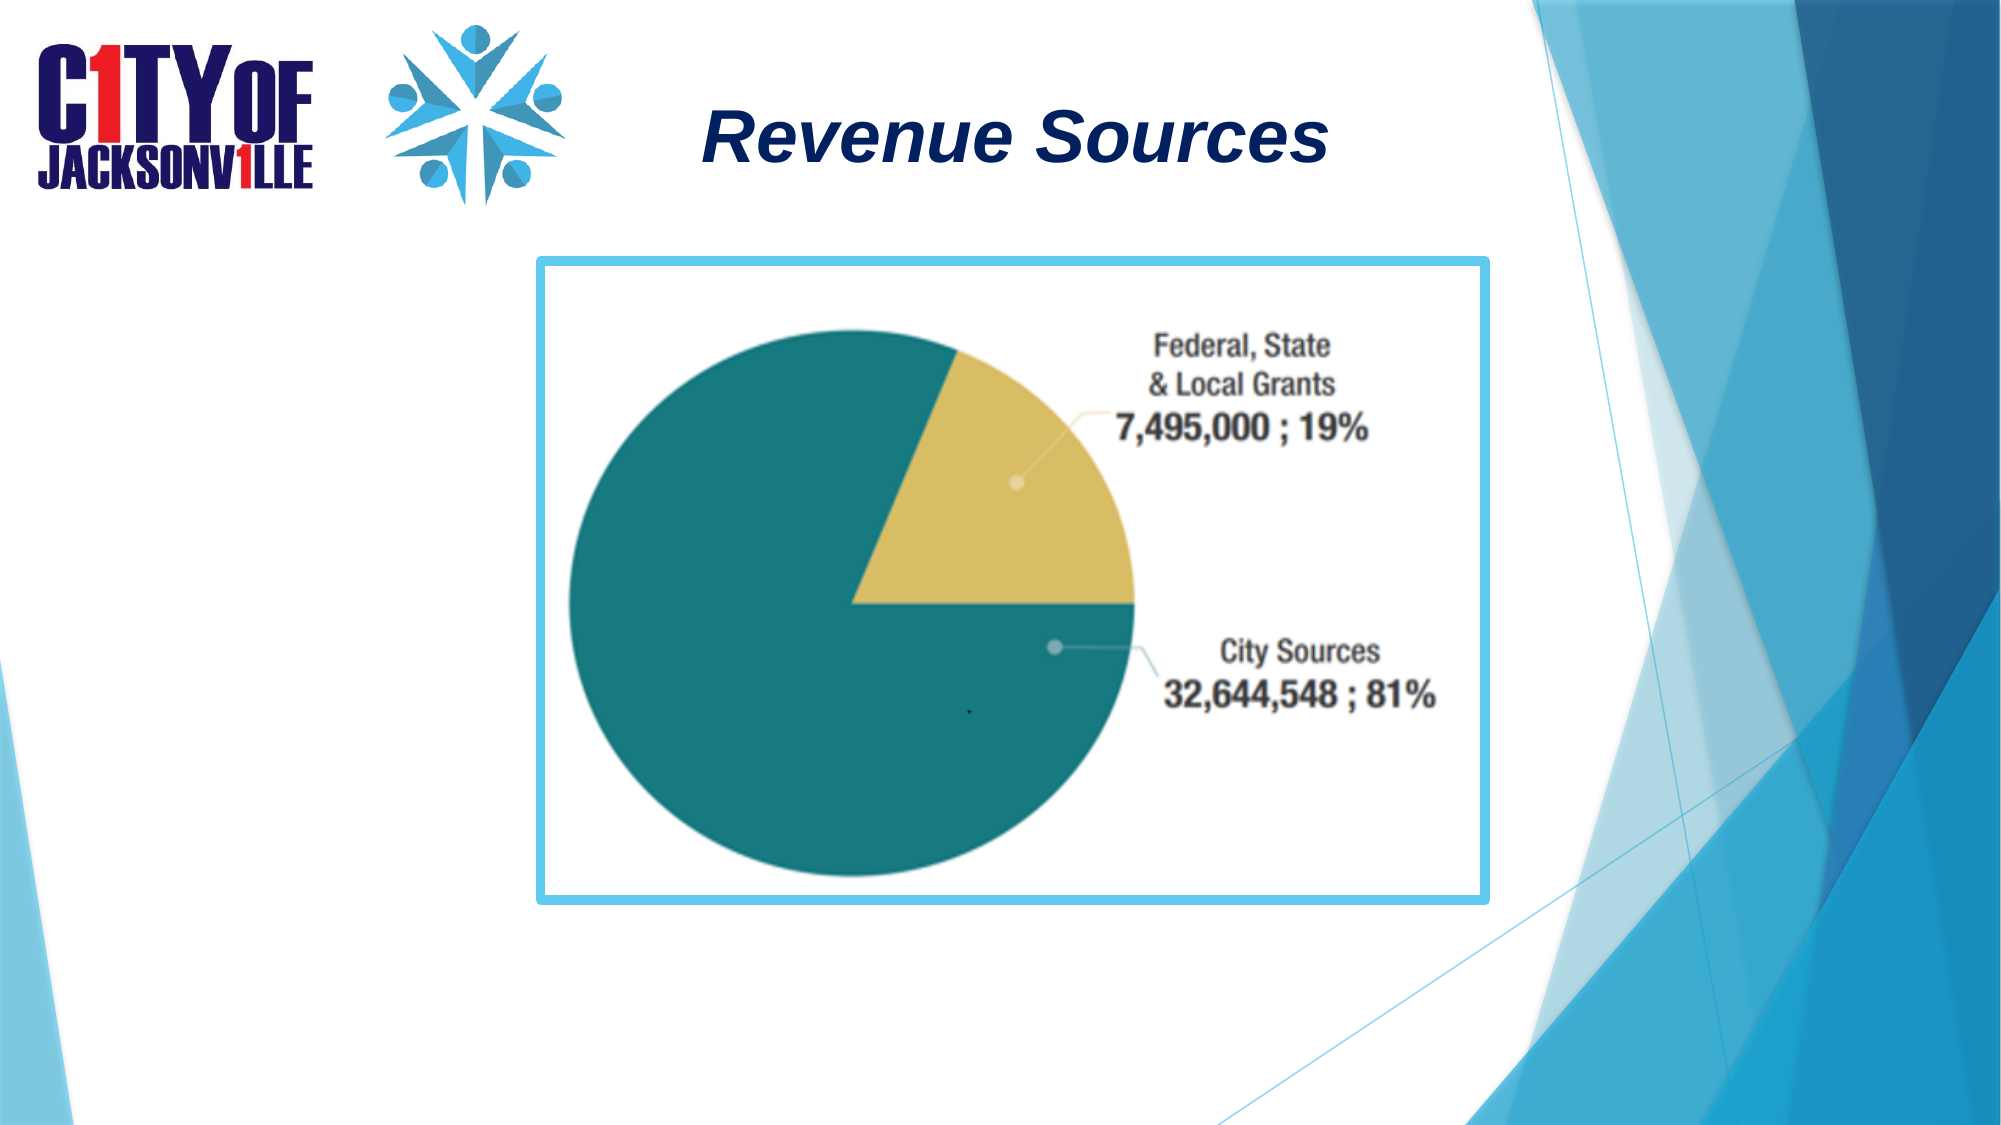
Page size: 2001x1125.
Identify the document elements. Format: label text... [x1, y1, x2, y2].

picture [540, 298, 1460, 884]
picture [369, 24, 584, 209]
text_box [539, 260, 1487, 902]
picture [35, 42, 315, 191]
text_box Revenue Sources [687, 80, 1347, 186]
